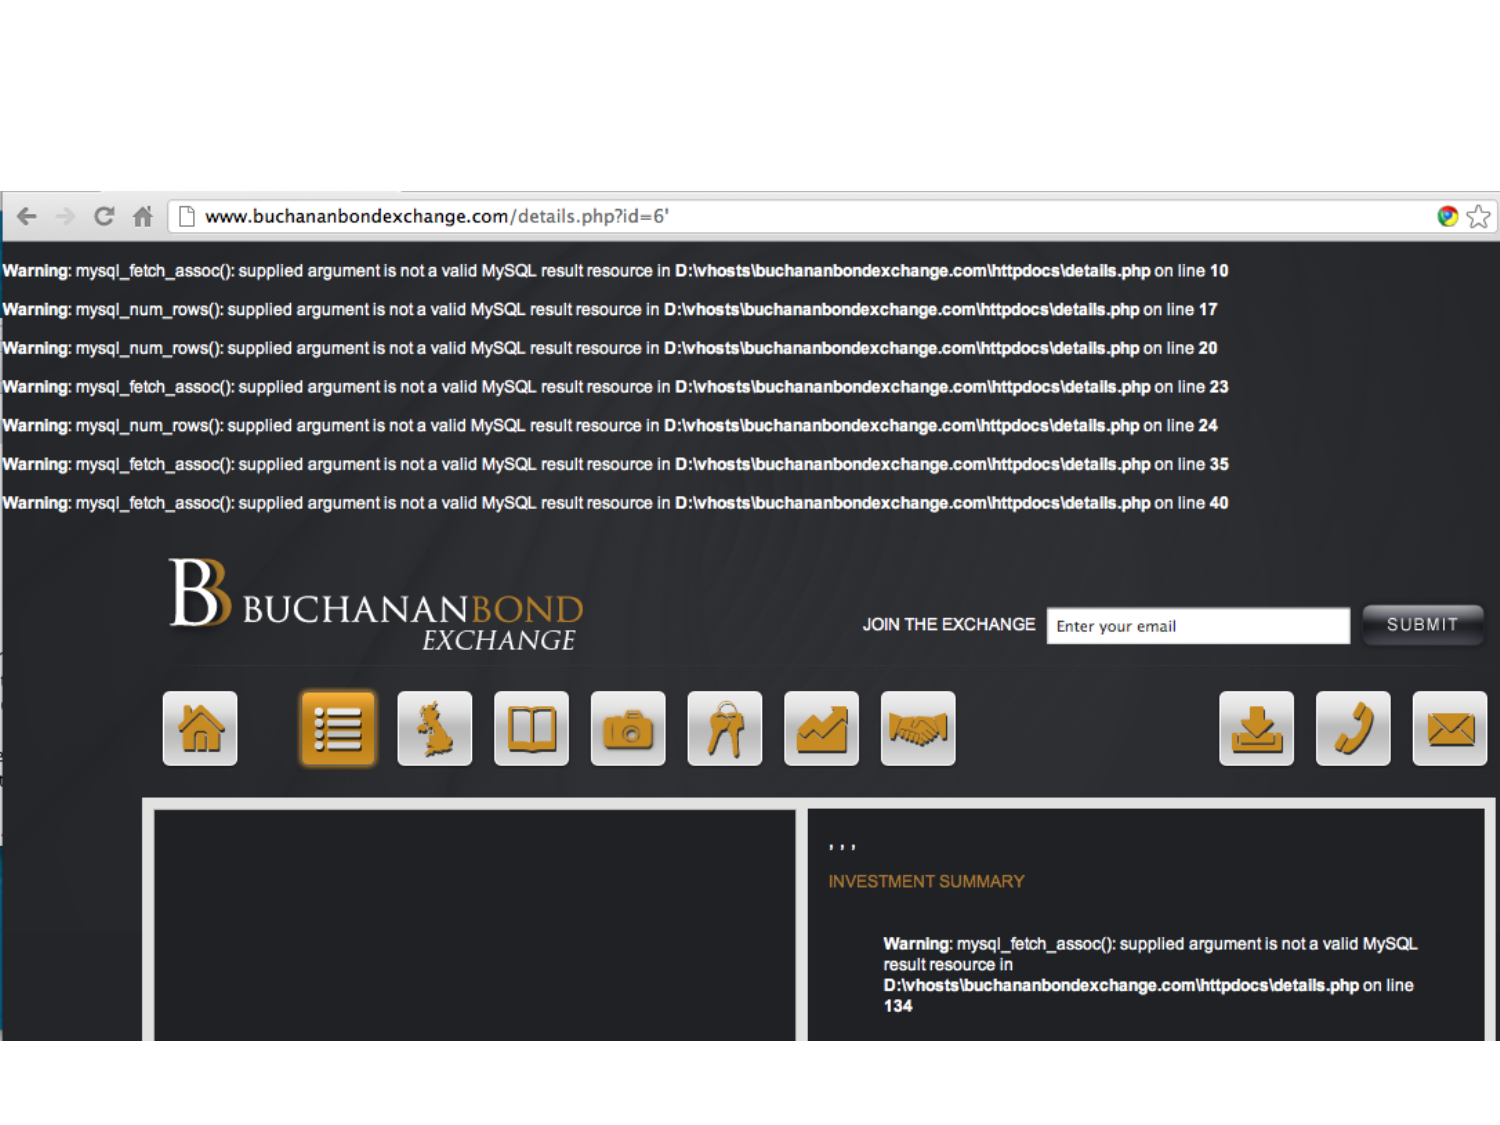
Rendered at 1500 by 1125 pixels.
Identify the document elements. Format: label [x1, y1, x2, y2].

picture [0, 191, 1500, 1042]
